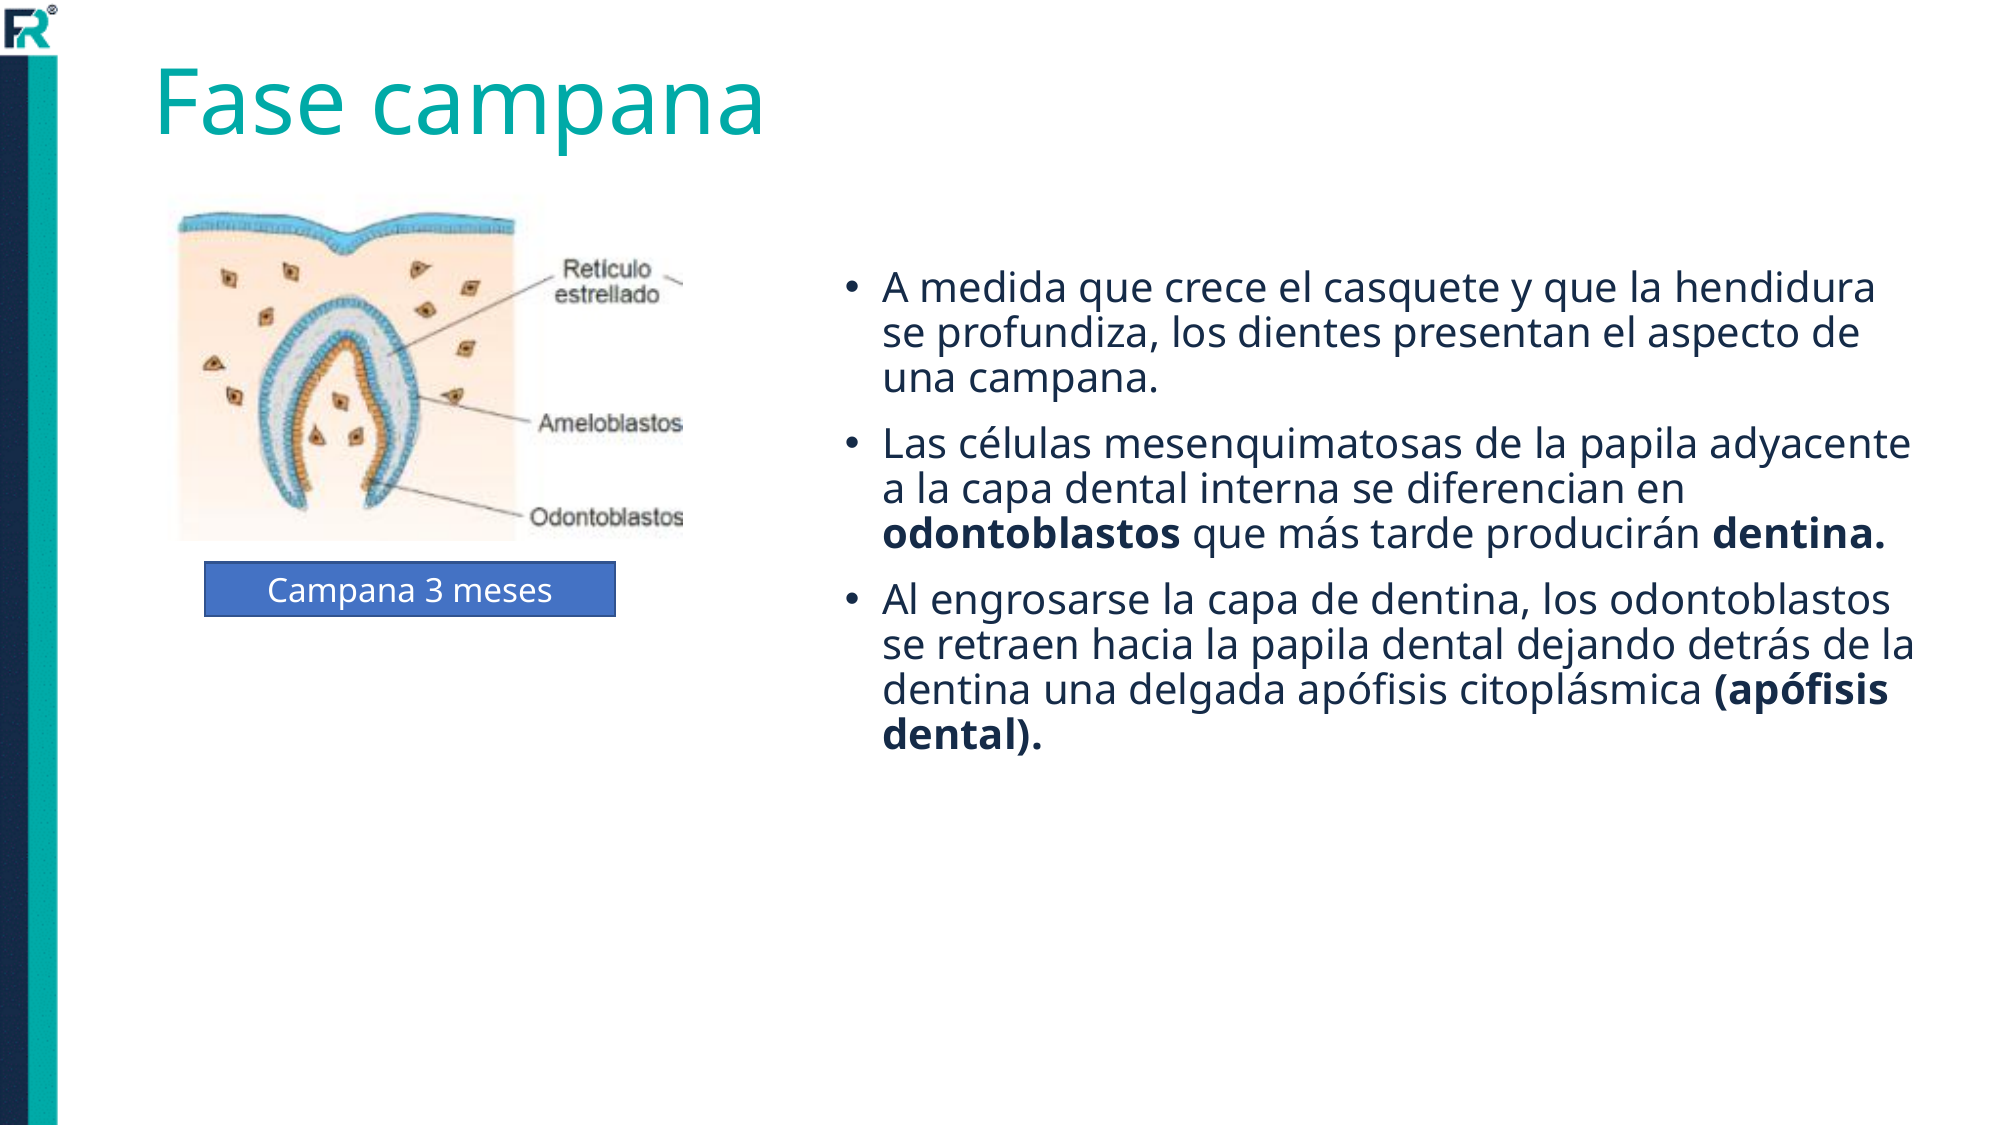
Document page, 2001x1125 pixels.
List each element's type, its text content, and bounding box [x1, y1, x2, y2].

text_box Campana 3 meses [205, 562, 616, 616]
picture [0, 0, 2001, 1125]
title Fase campana [137, 0, 1863, 210]
list A medida que crece el casquete y que la hendidura se profundiza, los dientes presentan el aspecto de una campana. Las células mesenquimatosas de la papila adyacente a la capa dental interna se diferencian en odontoblastos que más tarde producirán dentina. Al engrosarse la capa de dentina, los odontoblastos se retraen hacia la papila dental dejando detrás de la dentina una delgada apófisis citoplásmica (apófisis dental). [829, 258, 1940, 973]
